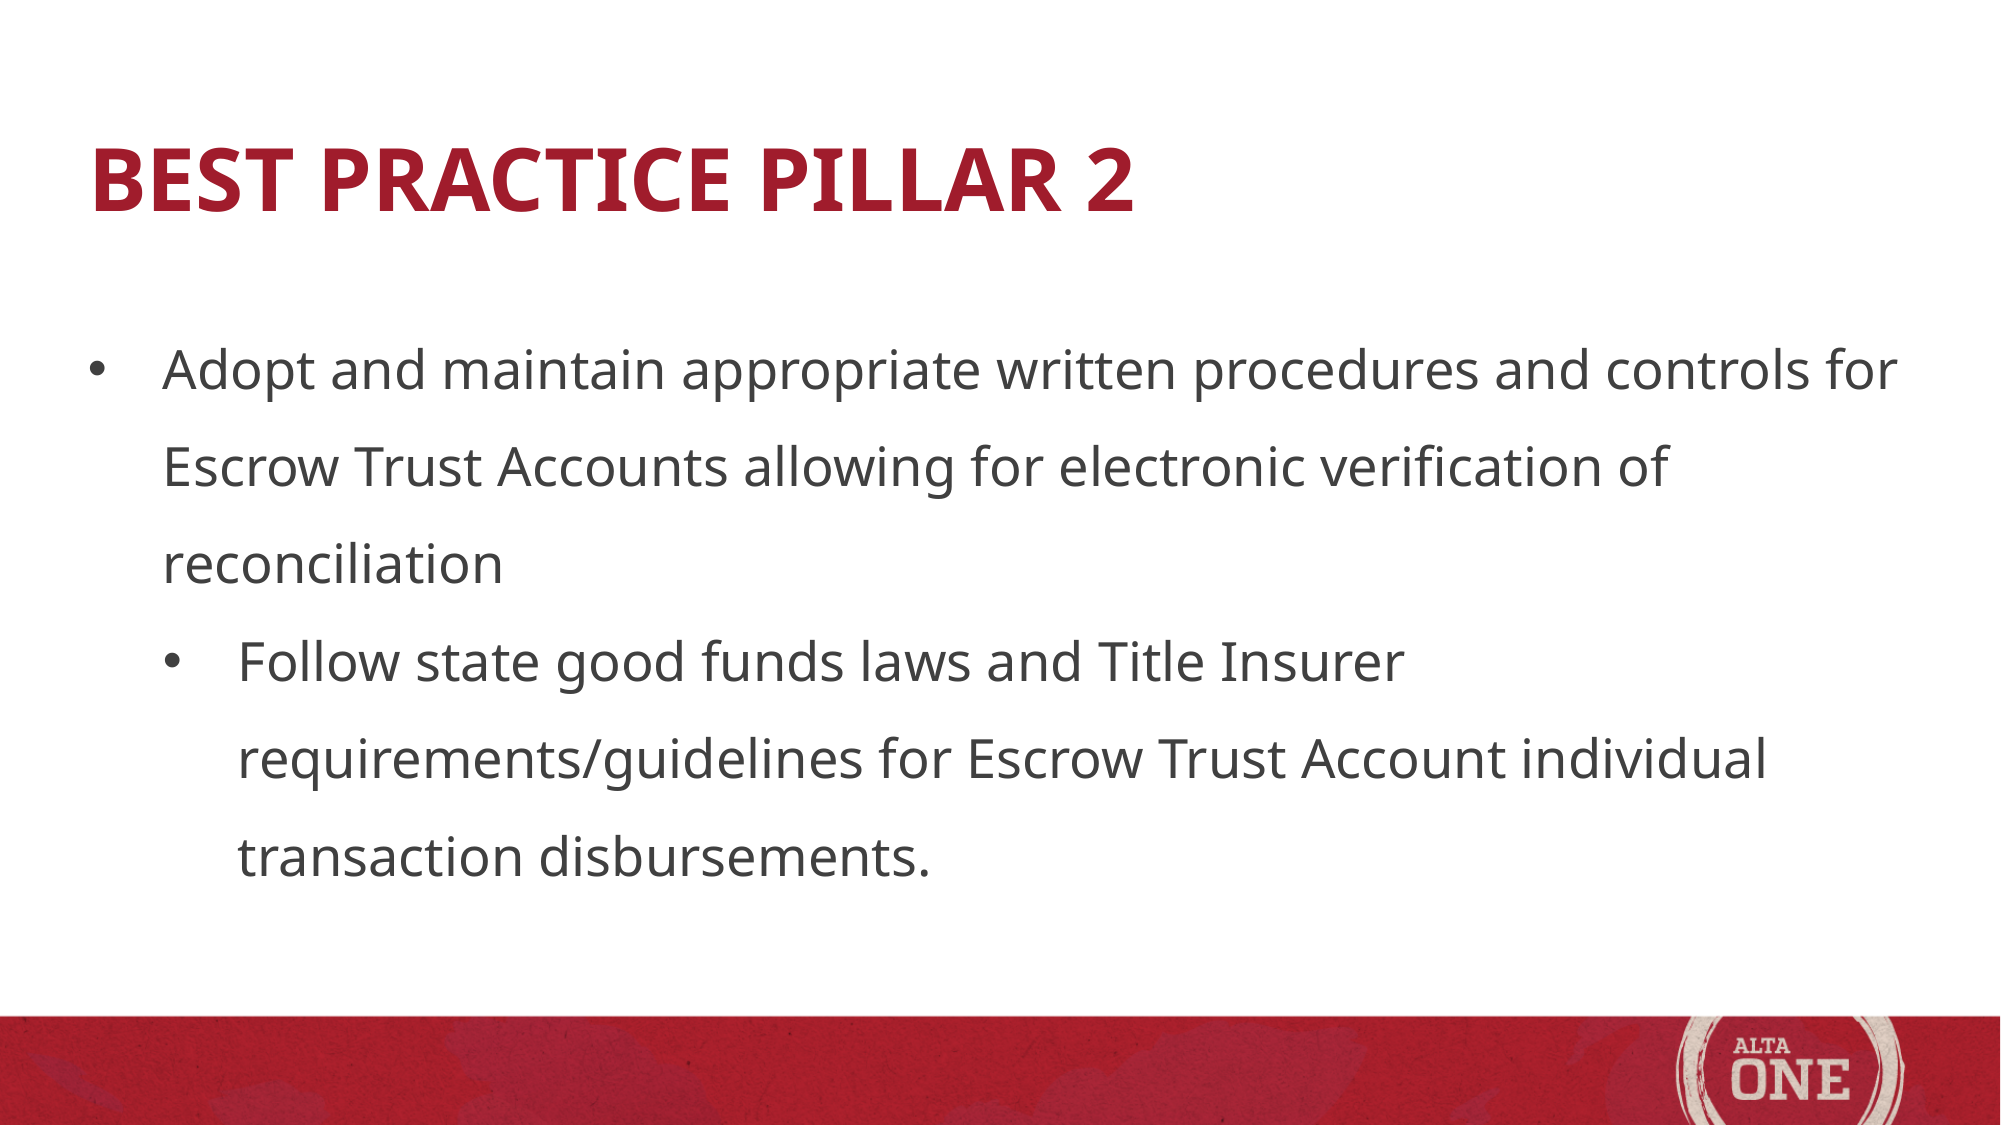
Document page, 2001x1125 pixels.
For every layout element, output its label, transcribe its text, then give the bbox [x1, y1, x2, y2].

picture [0, 0, 2001, 1125]
text_box Best practice pillar 2 [73, 140, 1900, 238]
text_box Adopt and maintain appropriate written procedures and controls for Escrow Trust Accounts allowing for electronic verification of reconciliation Follow state good funds laws and Title Insurer requirements/guidelines for Escrow Trust Account individual transaction disbursements. [73, 295, 1938, 895]
